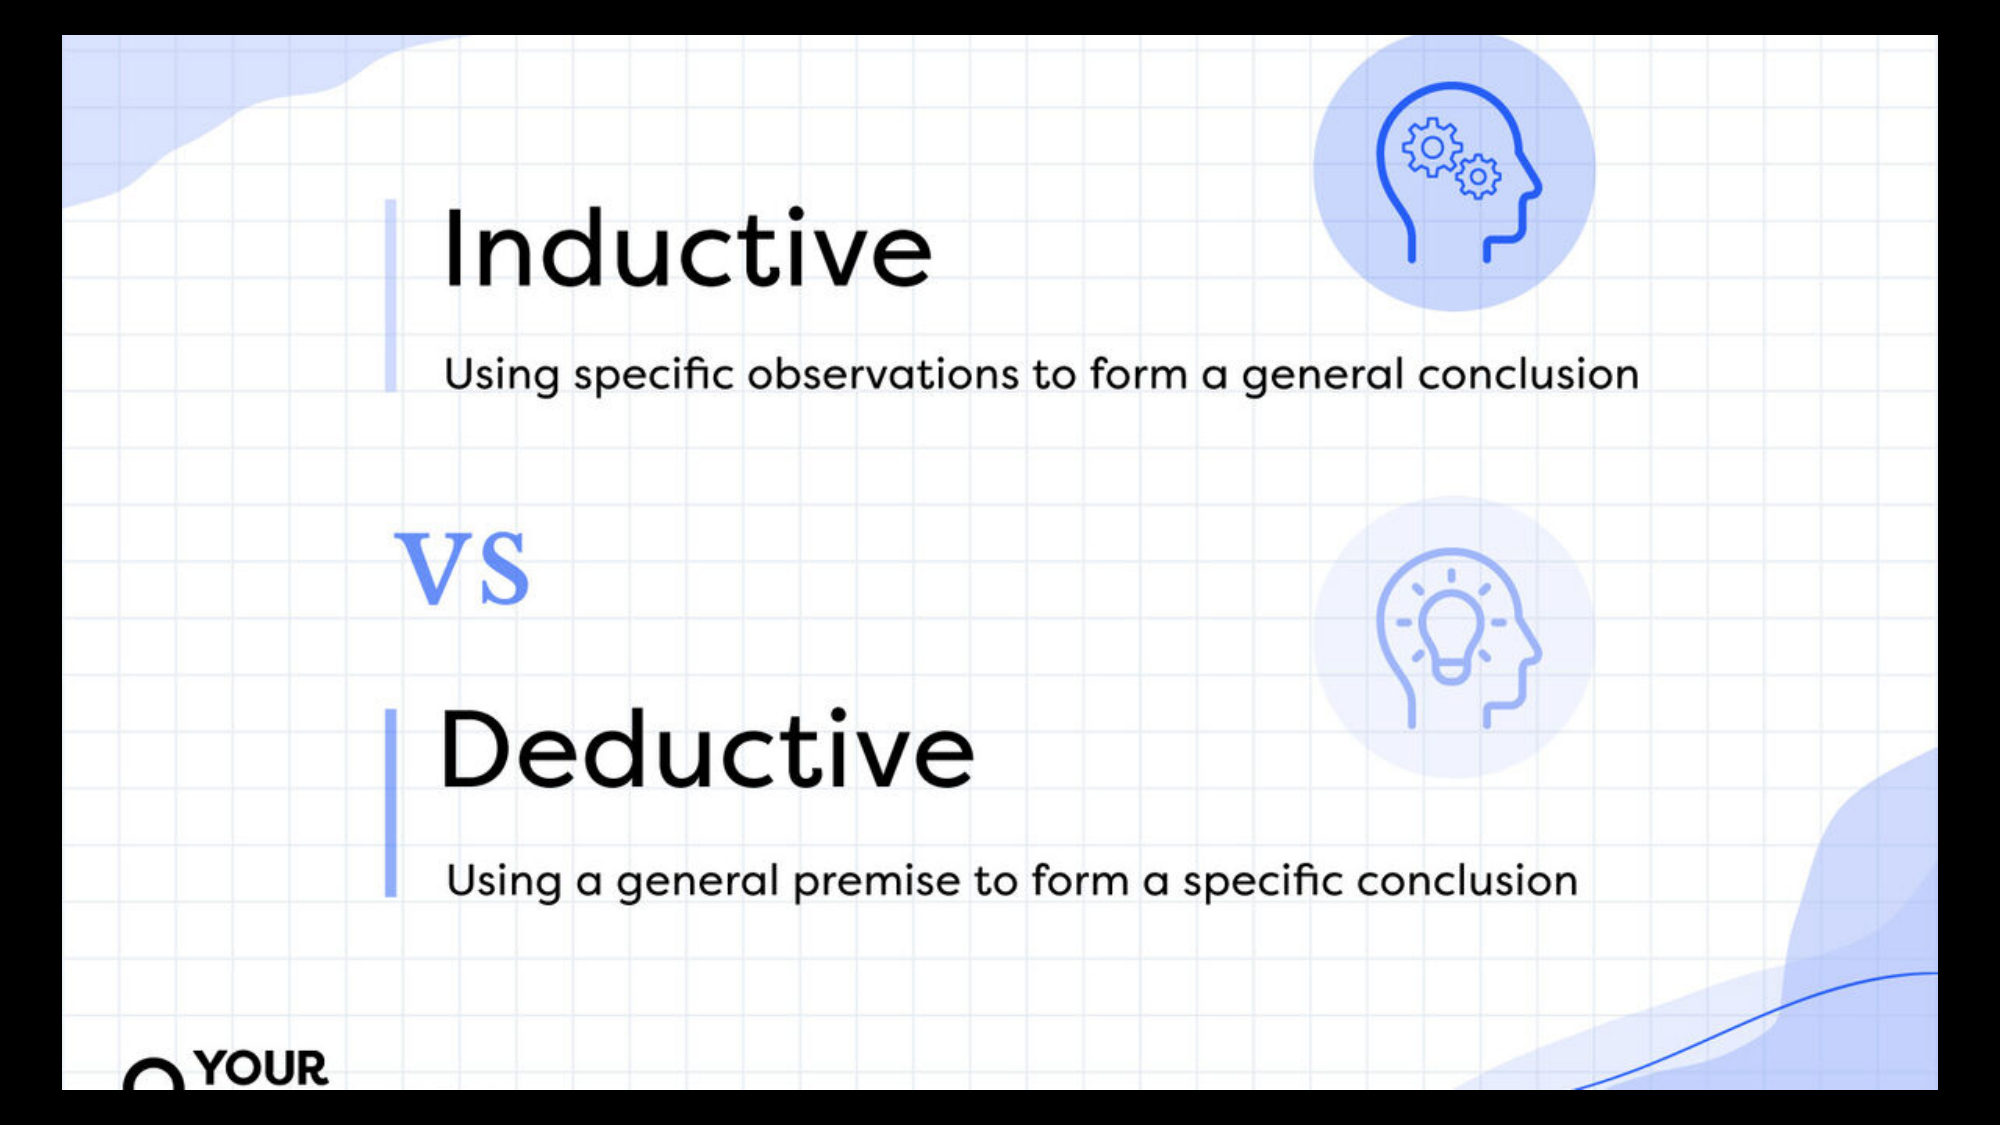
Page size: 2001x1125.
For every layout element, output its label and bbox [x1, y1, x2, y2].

picture [62, 35, 1938, 1090]
